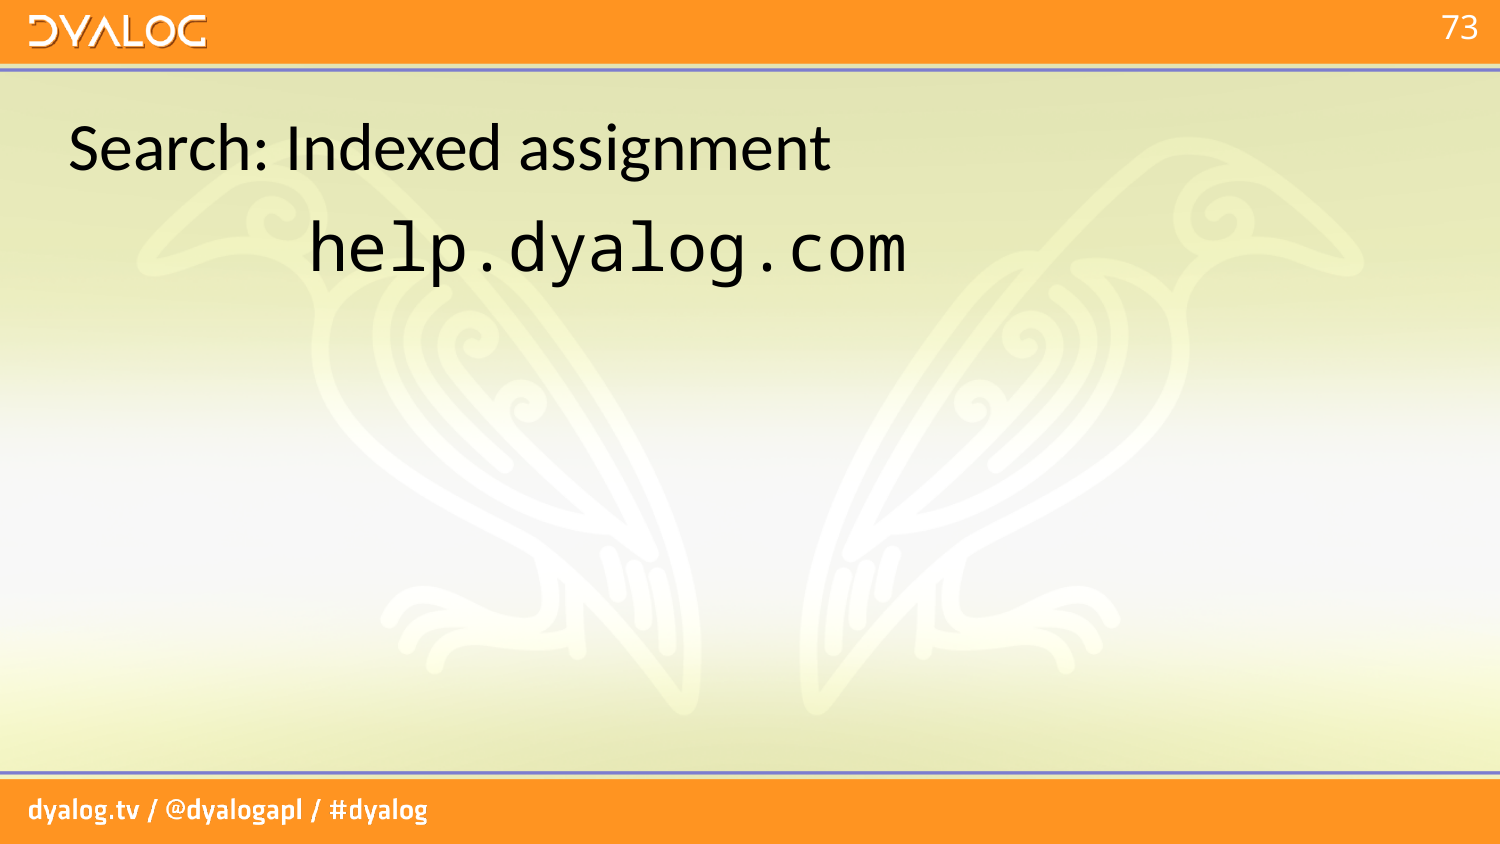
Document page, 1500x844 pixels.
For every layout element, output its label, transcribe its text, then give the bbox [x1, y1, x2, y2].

picture [0, 0, 1500, 844]
title Search: Indexed assignment [53, 94, 1425, 192]
list help.dyalog.com [53, 196, 1425, 754]
